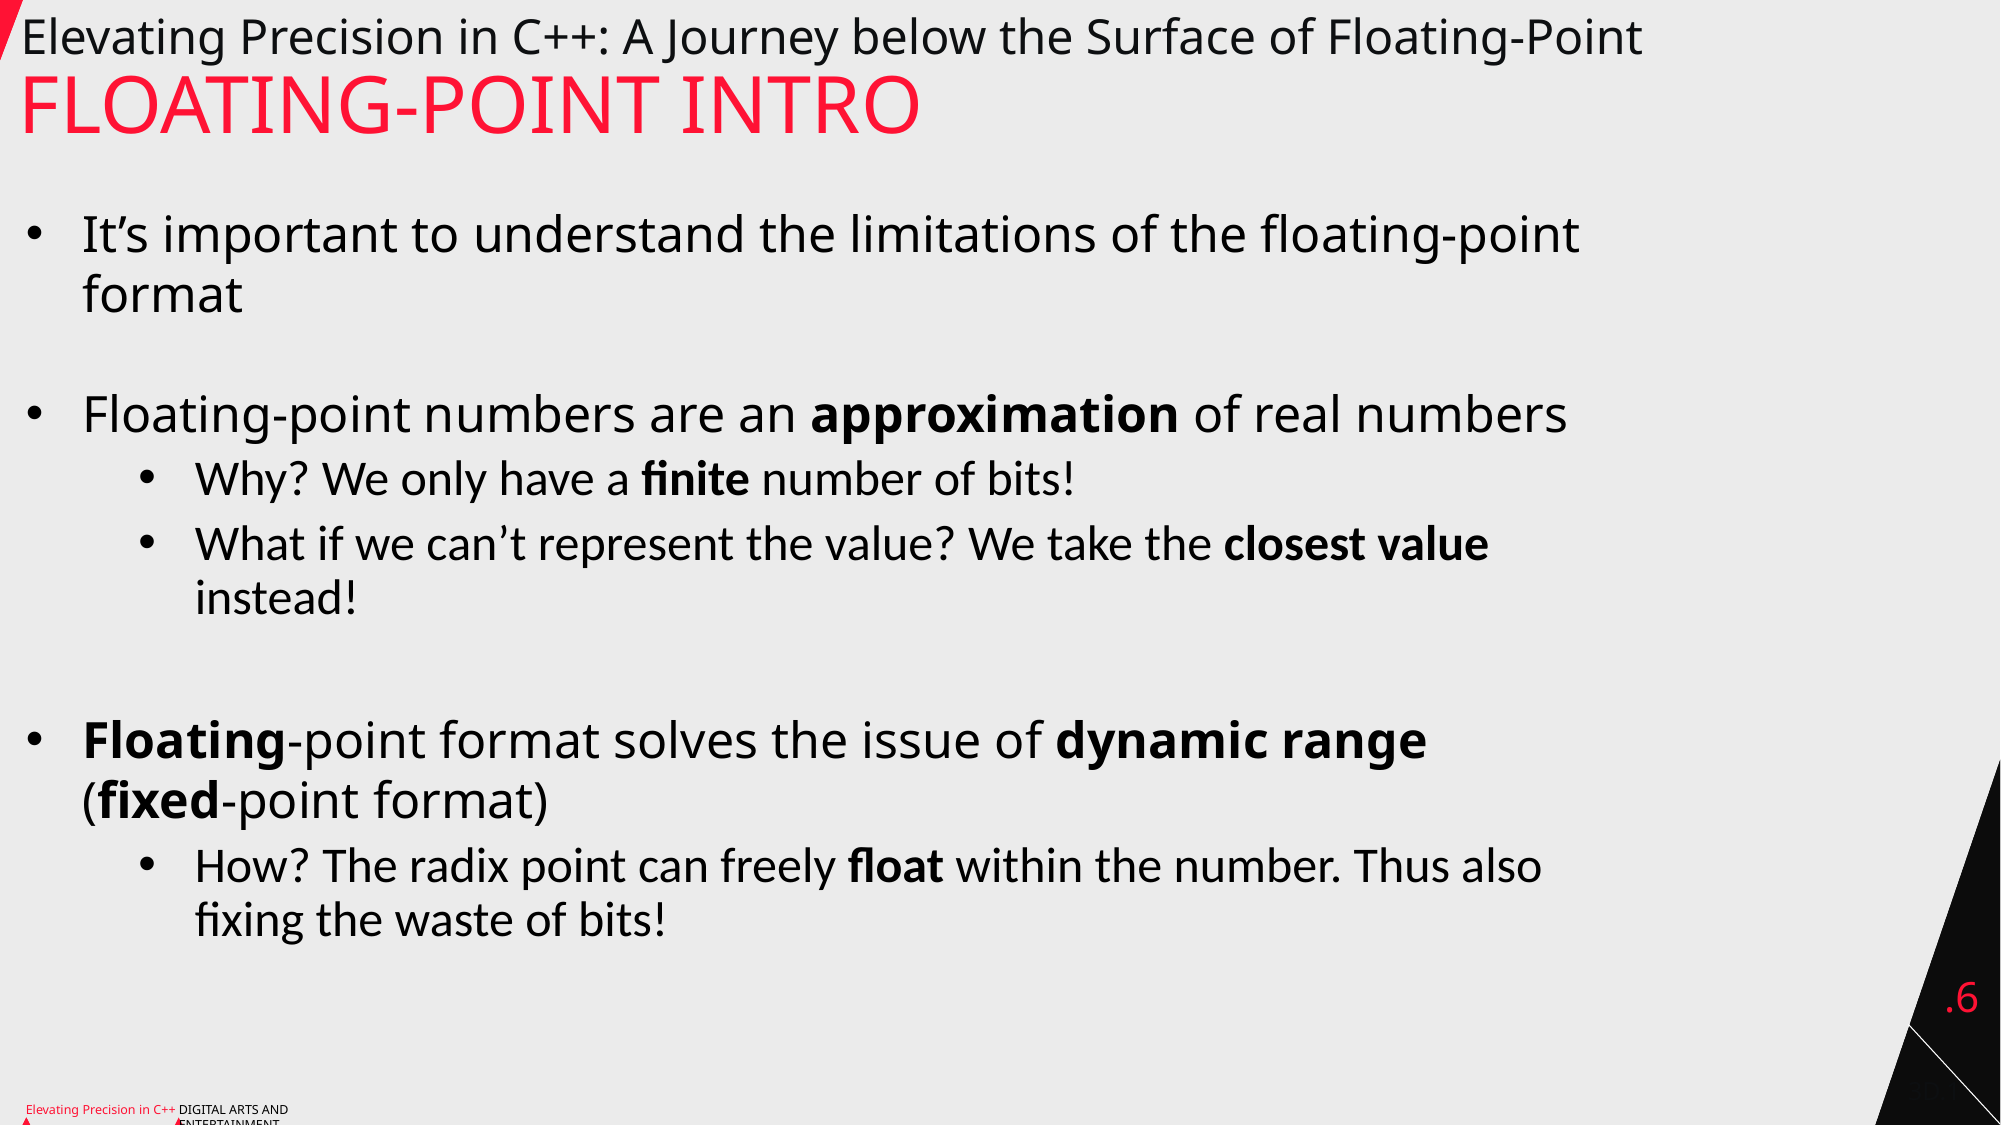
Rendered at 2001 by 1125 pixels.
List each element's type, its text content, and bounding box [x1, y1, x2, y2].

title FLOATING-POINT INTRO [19, 64, 1975, 152]
list It’s important to understand the limitations of the floating-point format Floating-point numbers are an approximation of real numbers Why? We only have a finite number of bits! What if we can’t represent the value? We take the closest value instead! Floating-point format solves the issue of dynamic range (fixed-point format) How? The radix point can freely float within the number. Thus also fixing the waste of bits! [25, 152, 1583, 960]
list Elevating Precision in C++: A Journey below the Surface of Floating-Point [20, 12, 1975, 100]
